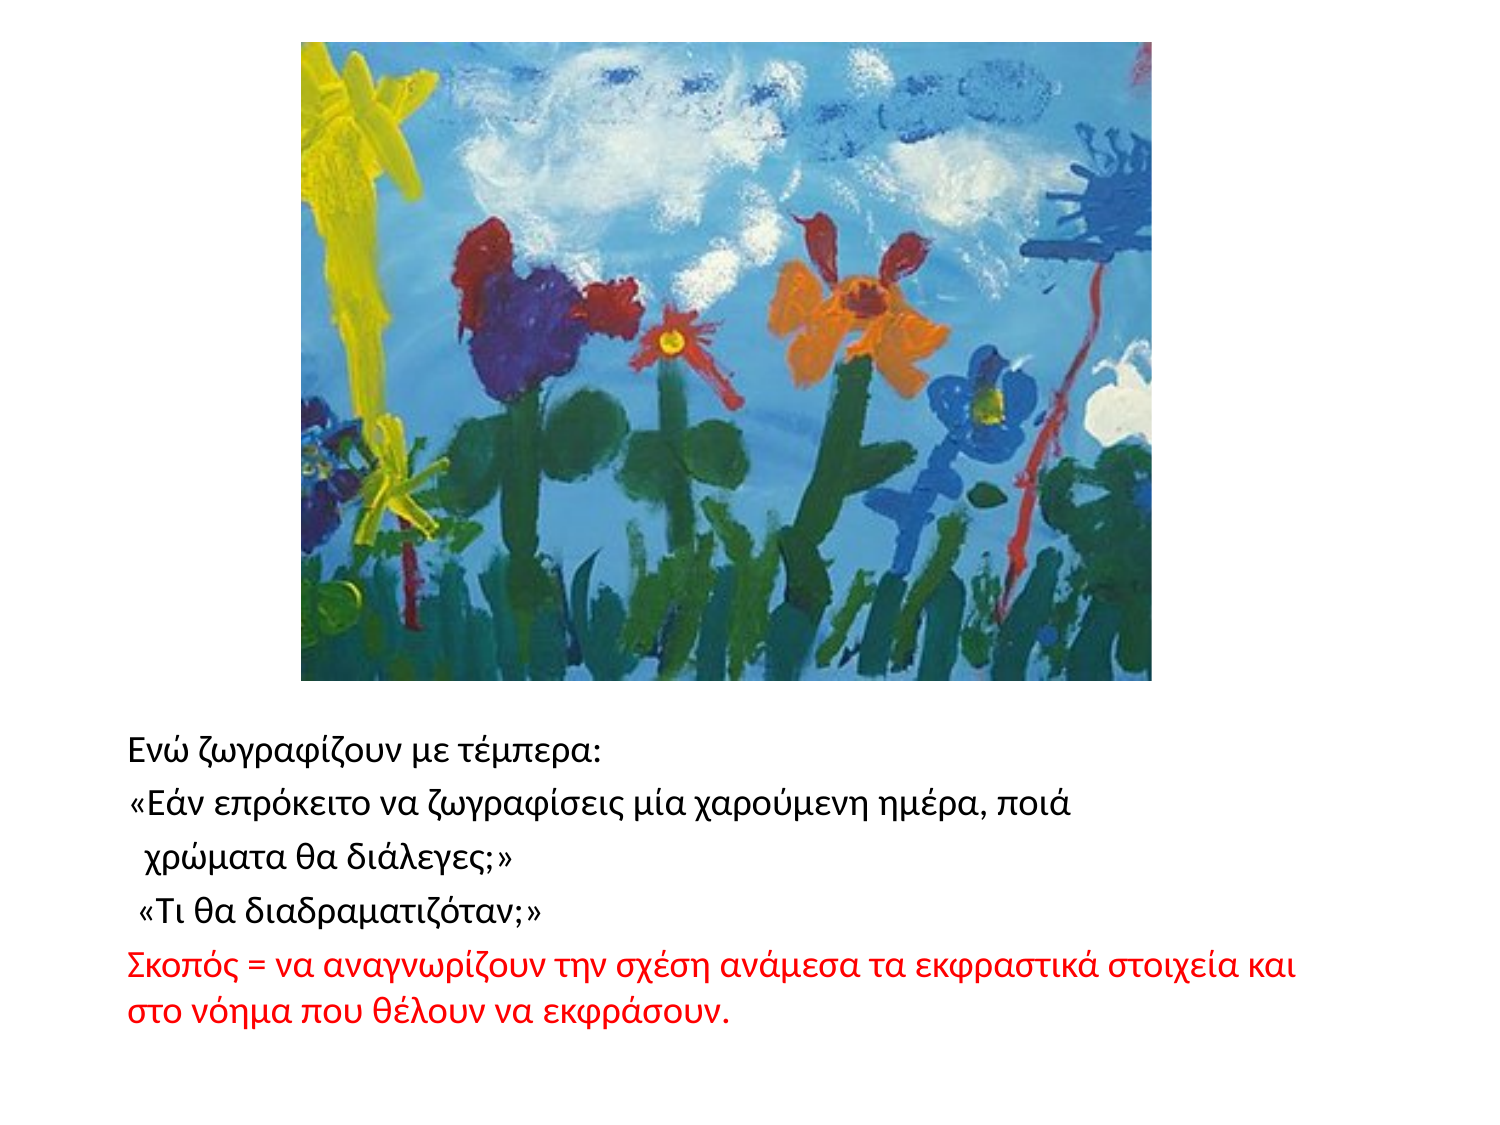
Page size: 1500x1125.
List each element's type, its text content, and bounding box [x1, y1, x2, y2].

list Ενώ ζωγραφίζουν με τέμπερα: «Εάν επρόκειτο να ζωγραφίσεις μία χαρούμενη ημέρα, ποιά χρώματα θα διάλεγες;» «Τι θα διαδραματιζόταν;» Σκοπός = να αναγνωρίζουν την σχέση ανάμεσα τα εκφραστικά στοιχεία και στο νόημα που θέλουν να εκφράσουν. [111, 715, 1353, 1048]
picture [300, 42, 1152, 681]
